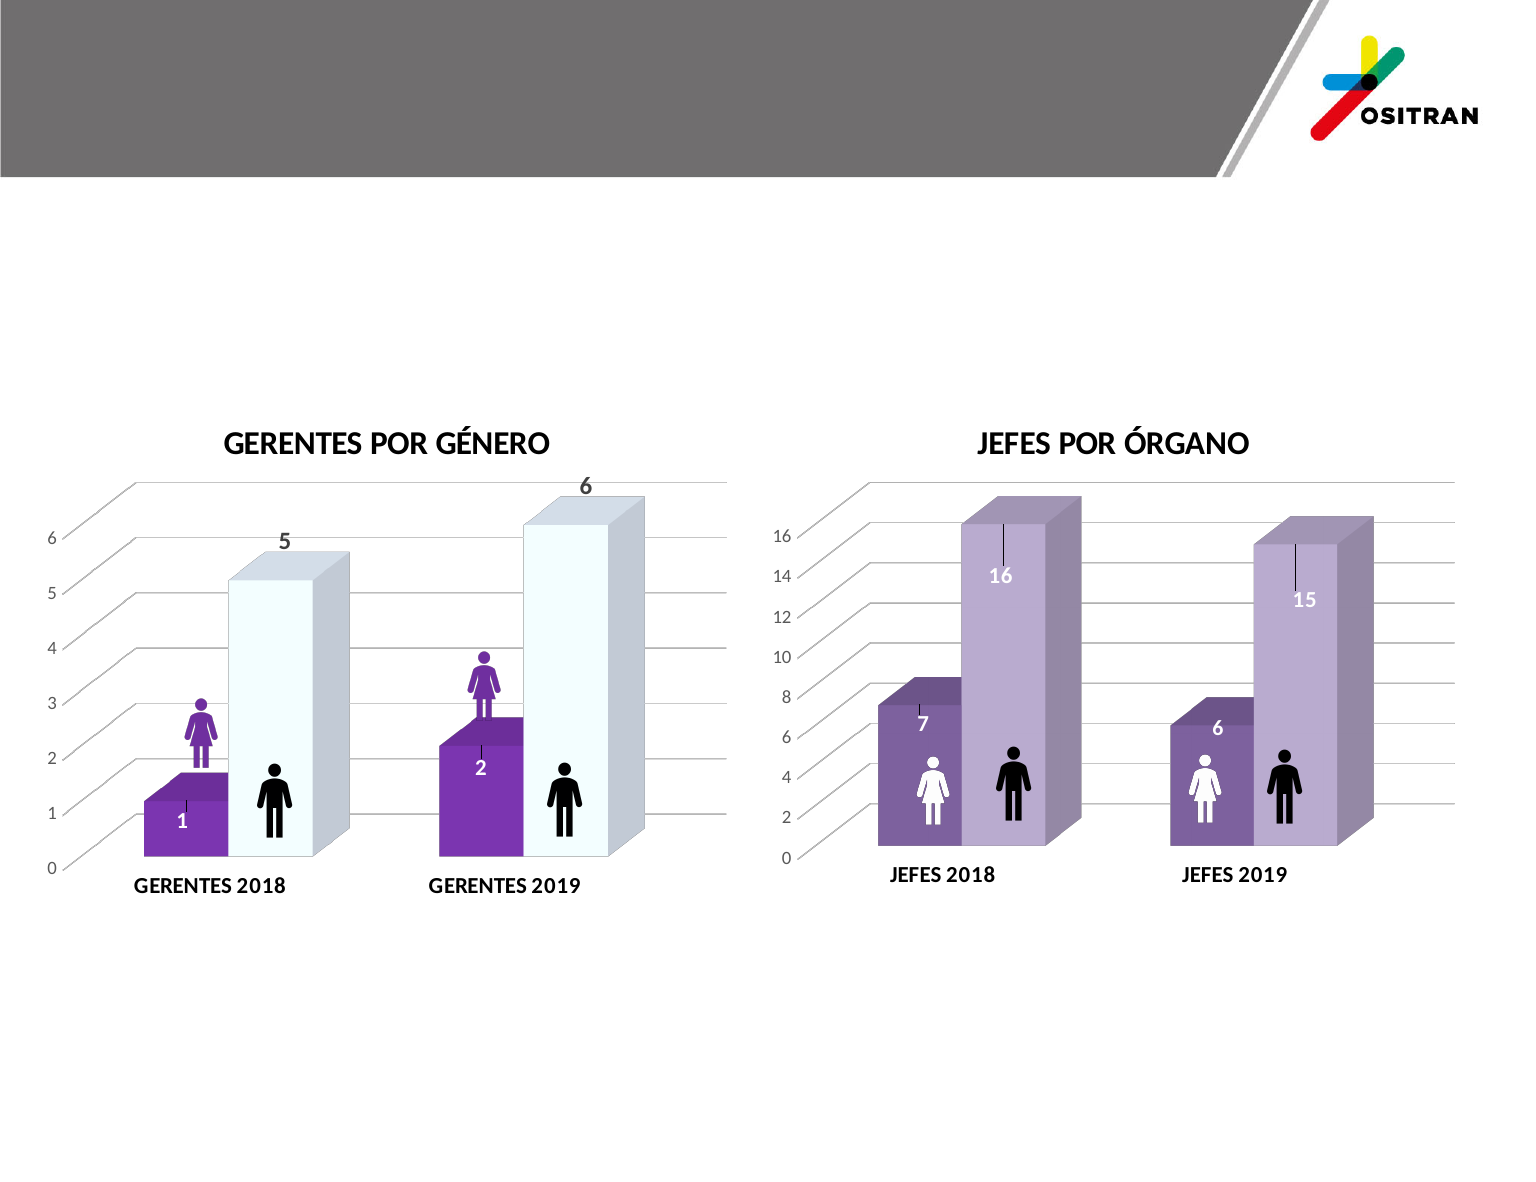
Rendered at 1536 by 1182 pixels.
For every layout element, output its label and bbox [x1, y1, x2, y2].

picture [0, 0, 1536, 1182]
chart [23, 401, 1477, 910]
